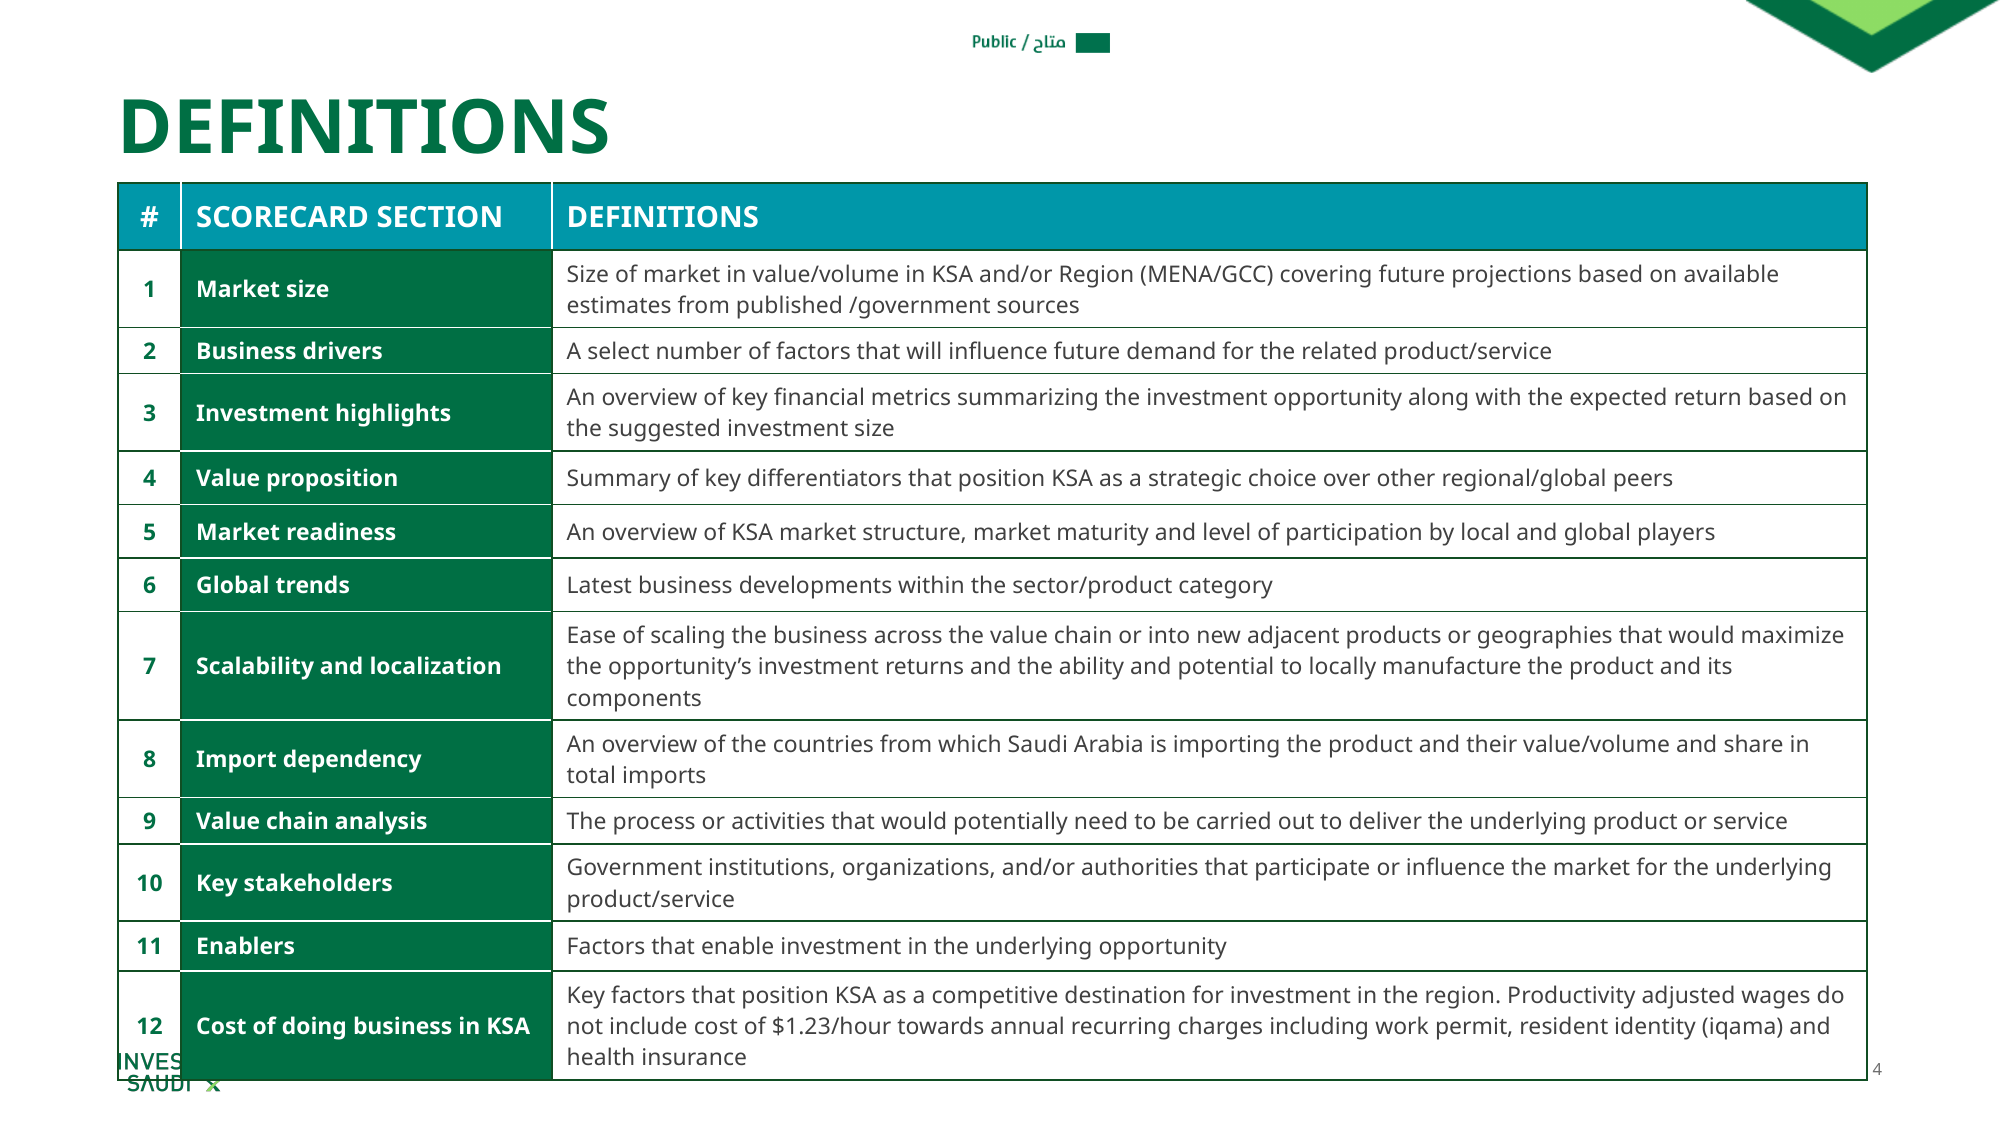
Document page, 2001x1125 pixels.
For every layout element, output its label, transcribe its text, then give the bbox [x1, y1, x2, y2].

table_cell Key stakeholders [182, 845, 551, 920]
table_header # [119, 184, 180, 249]
title DEFINITIONS [117, 88, 1882, 207]
table_cell Size of market in value/volume in KSA and/or Region (MENA/GCC) covering future projections based on available estimates from published /government sources [553, 251, 1866, 327]
table_cell Market readiness [182, 505, 551, 557]
table_cell 6 [119, 559, 180, 611]
table_cell Investment highlights [182, 374, 551, 450]
table_cell Scalability and localization [182, 612, 551, 719]
picture [104, 1033, 241, 1106]
table_cell Cost of doing business in KSA [182, 972, 551, 1079]
table_cell Enablers [182, 922, 551, 970]
table_cell 7 [119, 612, 180, 719]
table_cell Latest business developments within the sector/product category [553, 559, 1866, 611]
table_cell Key factors that position KSA as a competitive destination for investment in the region. Productivity adjusted wages do not include cost of $1.23/hour towards annual recurring charges including work permit, resident identity (iqama) and health insurance [553, 972, 1866, 1079]
table_cell Value proposition [182, 452, 551, 504]
table_cell Ease of scaling the business across the value chain or into new adjacent products or geographies that would maximize the opportunity’s investment returns and the ability and potential to locally manufacture the product and its components [553, 612, 1866, 719]
table_cell 12 [119, 972, 180, 1079]
table_cell Government institutions, organizations, and/or authorities that participate or influence the market for the underlying product/service [553, 845, 1866, 920]
table_cell 11 [119, 922, 180, 970]
table_cell Global trends [182, 559, 551, 611]
table_cell Factors that enable investment in the underlying opportunity [553, 922, 1866, 970]
picture [866, 10, 1134, 76]
table_cell 10 [119, 845, 180, 920]
table_cell A select number of factors that will influence future demand for the related product/service [553, 328, 1866, 373]
table_cell An overview of KSA market structure, market maturity and level of participation by local and global players [553, 505, 1866, 557]
table_cell 9 [119, 798, 180, 843]
table_cell An overview of key financial metrics summarizing the investment opportunity along with the expected return based on the suggested investment size [553, 374, 1866, 450]
table_cell Import dependency [182, 721, 551, 797]
table_cell Business drivers [182, 328, 551, 373]
table_cell An overview of the countries from which Saudi Arabia is importing the product and their value/volume and share in total imports [553, 721, 1866, 797]
slide_number 4 [1529, 1040, 1882, 1100]
table_cell 2 [119, 328, 180, 373]
table_header DEFINITIONS [553, 184, 1866, 249]
table_cell Market size [182, 251, 551, 327]
table_cell Value chain analysis [182, 798, 551, 843]
table_cell 1 [119, 251, 180, 327]
table_header SCORECARD SECTION [182, 184, 551, 249]
table_cell 5 [119, 505, 180, 557]
table_cell 8 [119, 721, 180, 797]
table_cell Summary of key differentiators that position KSA as a strategic choice over other regional/global peers [553, 452, 1866, 504]
table_cell 4 [119, 452, 180, 504]
table_cell 3 [119, 374, 180, 450]
table_cell The process or activities that would potentially need to be carried out to deliver the underlying product or service [553, 798, 1866, 843]
